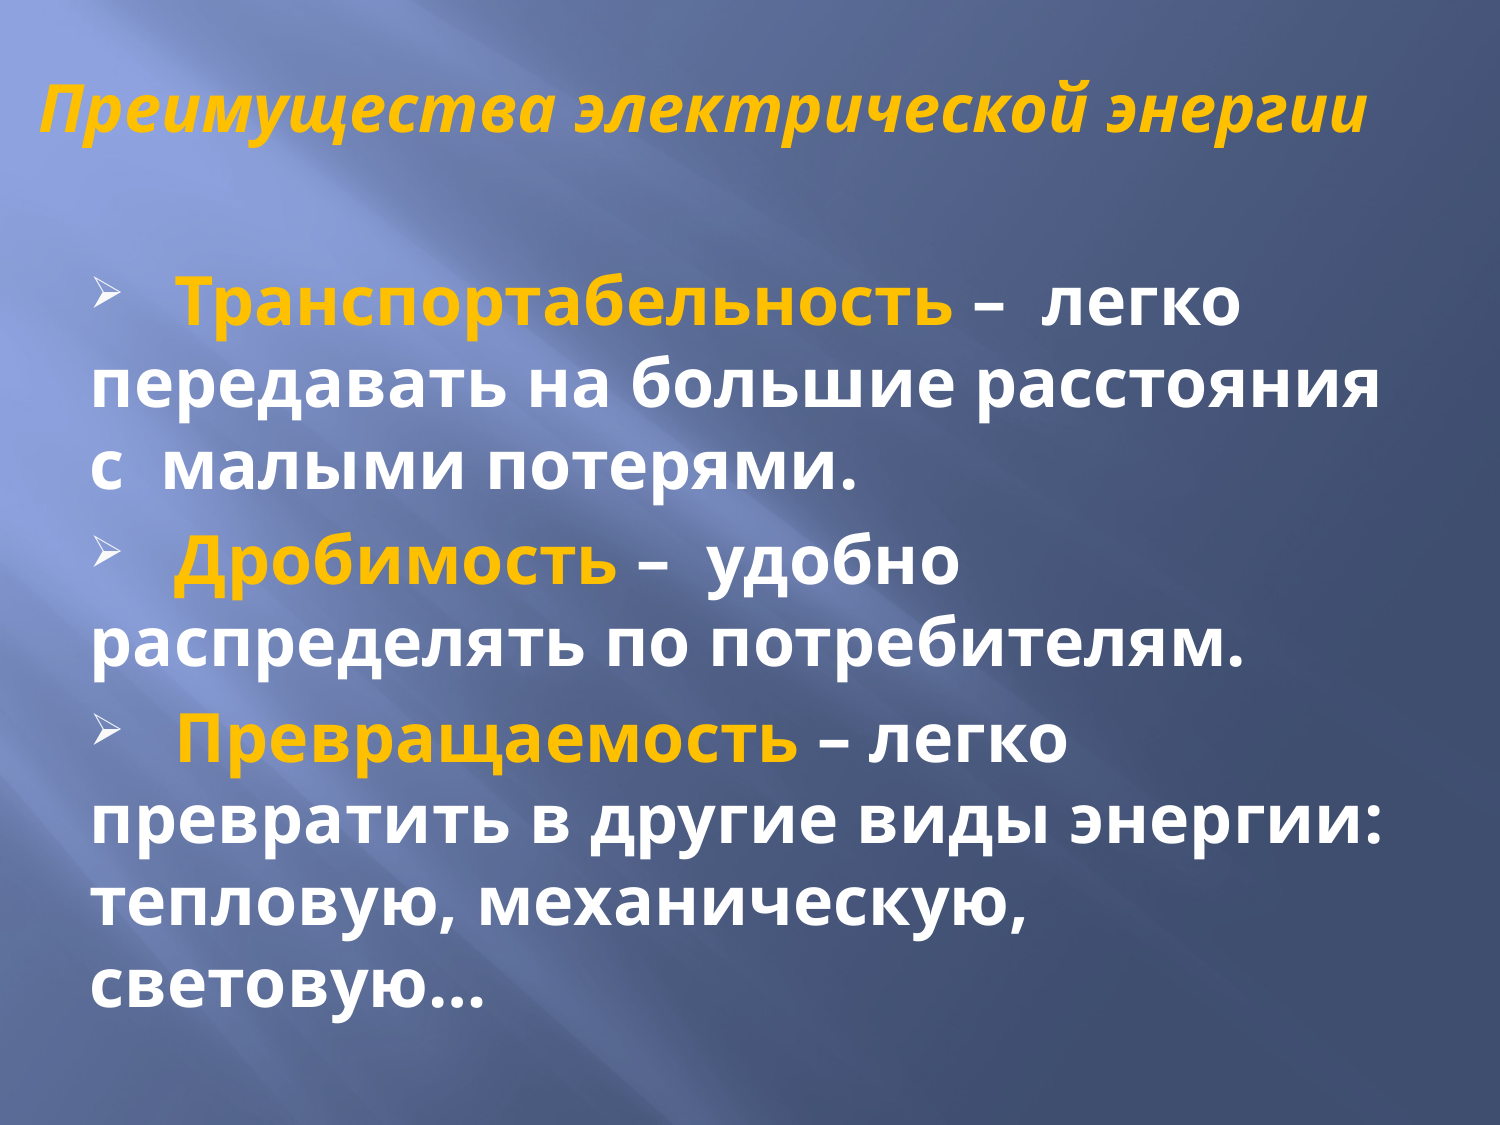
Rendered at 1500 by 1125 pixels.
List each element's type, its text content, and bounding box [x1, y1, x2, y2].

title Преимущества электрической энергии [23, 46, 1454, 154]
list Транспортабельность – легко передавать на большие расстояния с малыми потерями. Дробимость – удобно распределять по потребителям. Превращаемость – легко превратить в другие виды энергии: тепловую, механическую, световую… [75, 249, 1442, 1032]
